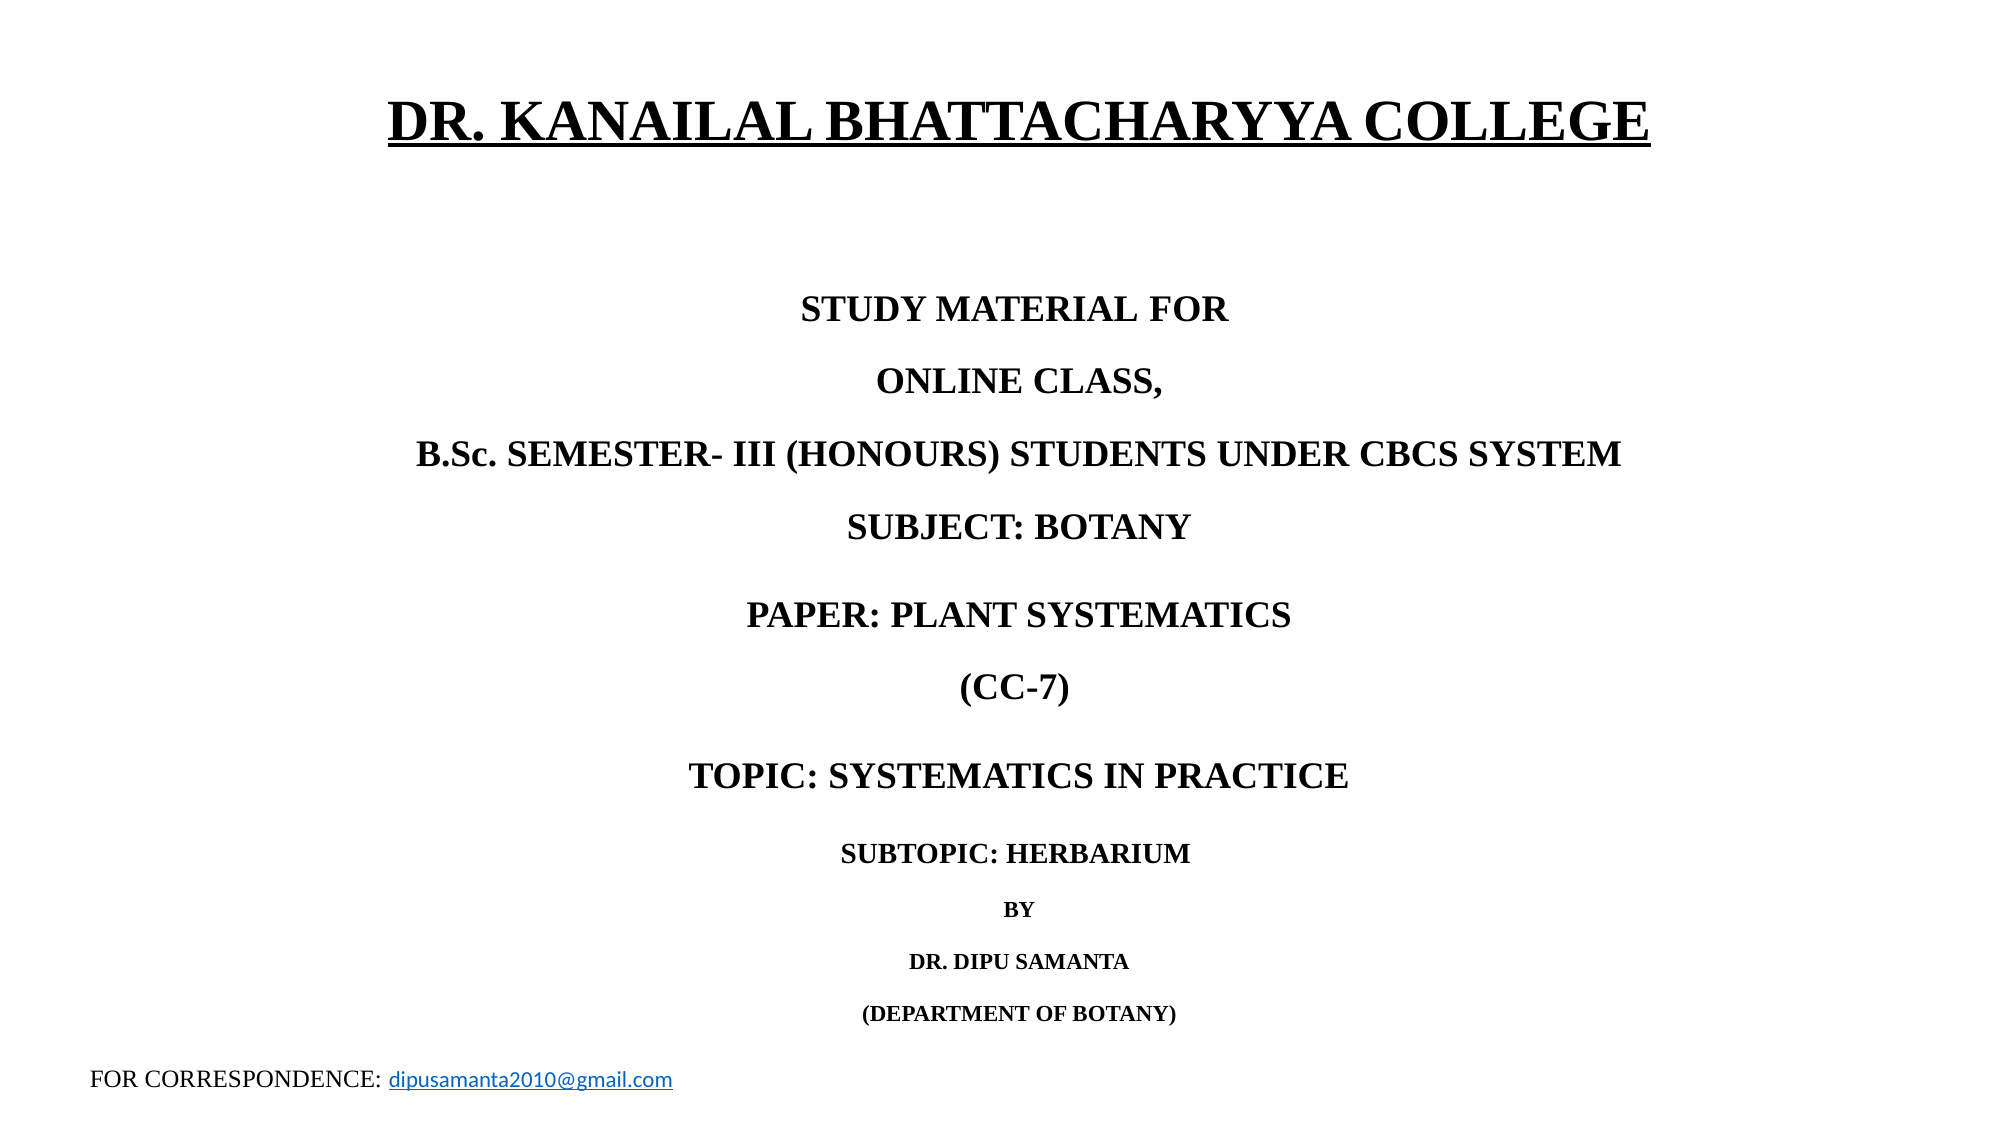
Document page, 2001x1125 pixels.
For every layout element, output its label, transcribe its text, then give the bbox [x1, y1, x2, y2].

text_box DR. KANAILAL BHATTACHARYYA COLLEGE STUDY MATERIAL FOR ONLINE CLASS, B.Sc. SEMESTER- III (HONOURS) STUDENTS UNDER CBCS SYSTEM SUBJECT: BOTANY PAPER: PLANT SYSTEMATICS (CC-7) TOPIC: SYSTEMATICS IN PRACTICE SUBTOPIC: HERBARIUM BY DR. DIPU SAMANTA (DEPARTMENT OF BOTANY) FOR CORRESPONDENCE: dipusamanta2010@gmail.com [75, 63, 1964, 1100]
